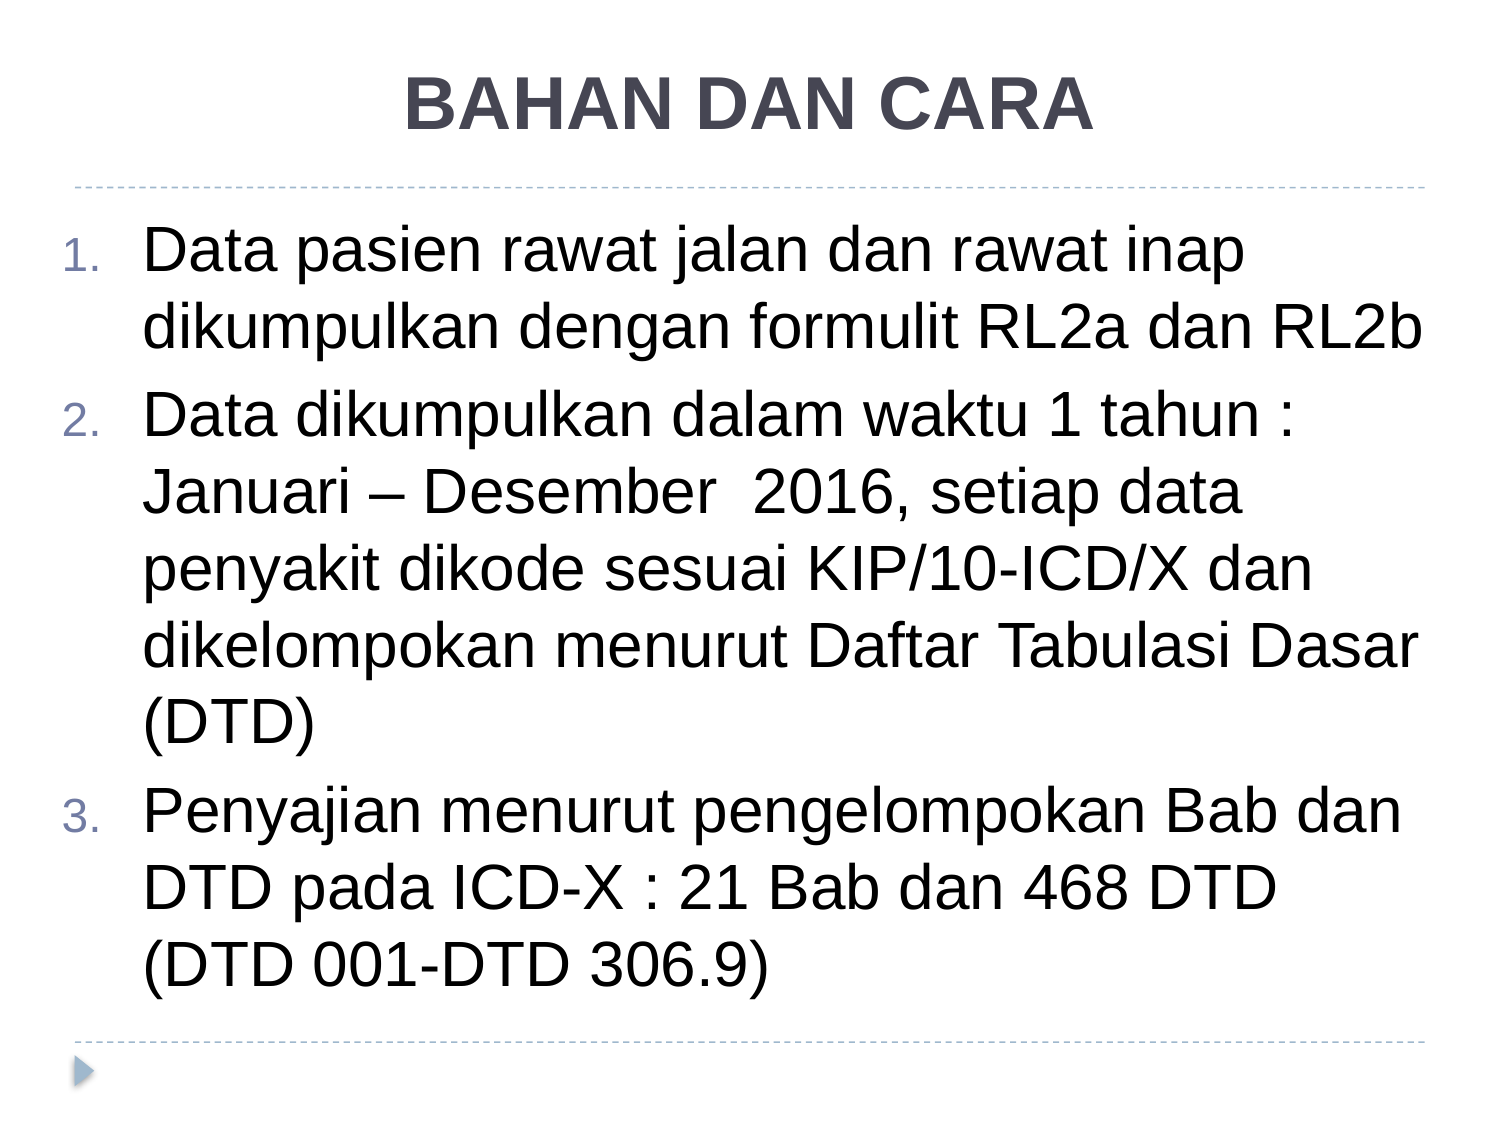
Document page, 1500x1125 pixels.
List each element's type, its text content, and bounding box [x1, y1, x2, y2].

list Data pasien rawat jalan dan rawat inap dikumpulkan dengan formulit RL2a dan RL2b Data dikumpulkan dalam waktu 1 tahun : Januari – Desember 2016, setiap data penyakit dikode sesuai KIP/10-ICD/X dan dikelompokan menurut Daftar Tabulasi Dasar (DTD) Penyajian menurut pengelompokan Bab dan DTD pada ICD-X : 21 Bab dan 468 DTD (DTD 001-DTD 306.9) [46, 200, 1454, 1067]
title BAHAN DAN CARA [75, 24, 1425, 153]
